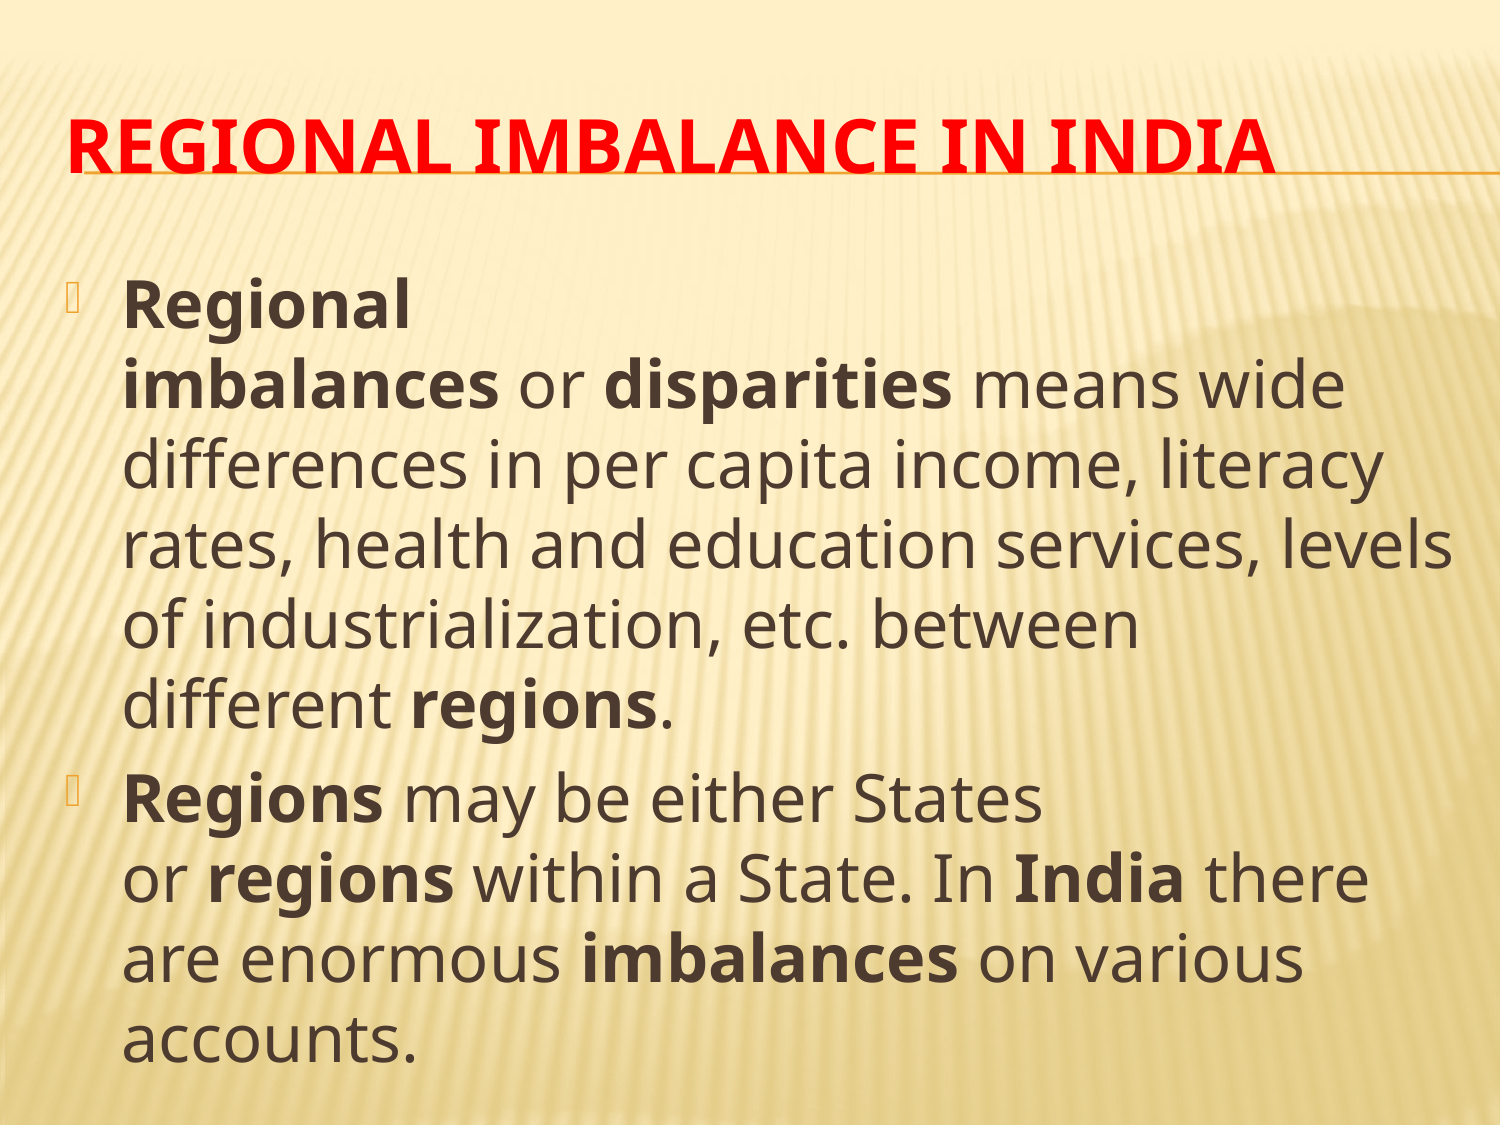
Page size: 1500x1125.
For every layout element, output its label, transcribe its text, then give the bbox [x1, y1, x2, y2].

list Regional imbalances or disparities means wide differences in per capita income, literacy rates, health and education services, levels of industrialization, etc. between different regions. Regions may be either States or regions within a State. In India there are enormous imbalances on various accounts. [50, 254, 1475, 998]
title Regional Imbalance In India [50, 75, 1475, 213]
